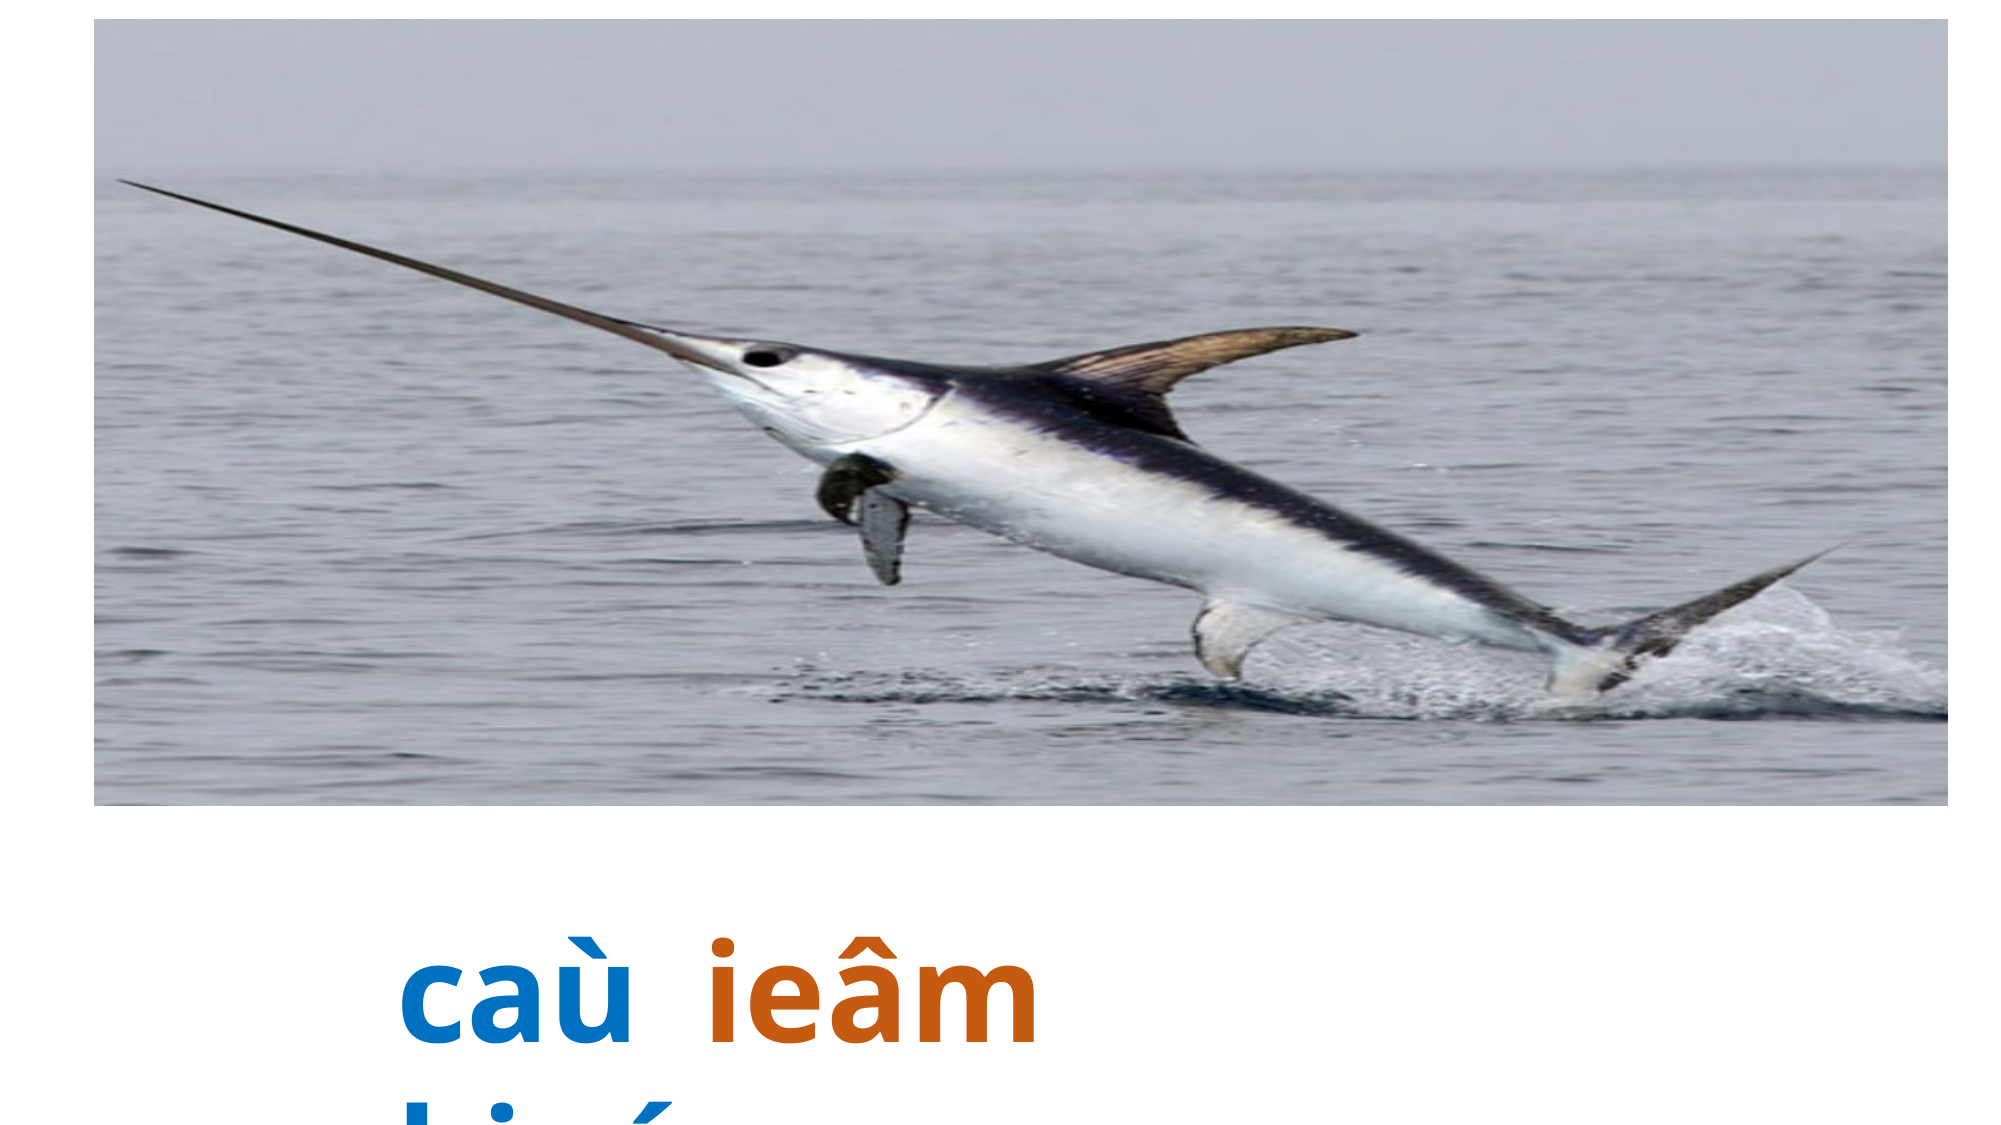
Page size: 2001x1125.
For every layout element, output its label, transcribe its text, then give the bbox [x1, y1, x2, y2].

picture [94, 19, 1948, 806]
text_box ieâm [688, 897, 1064, 1078]
text_box caù kieám [381, 897, 1112, 1125]
